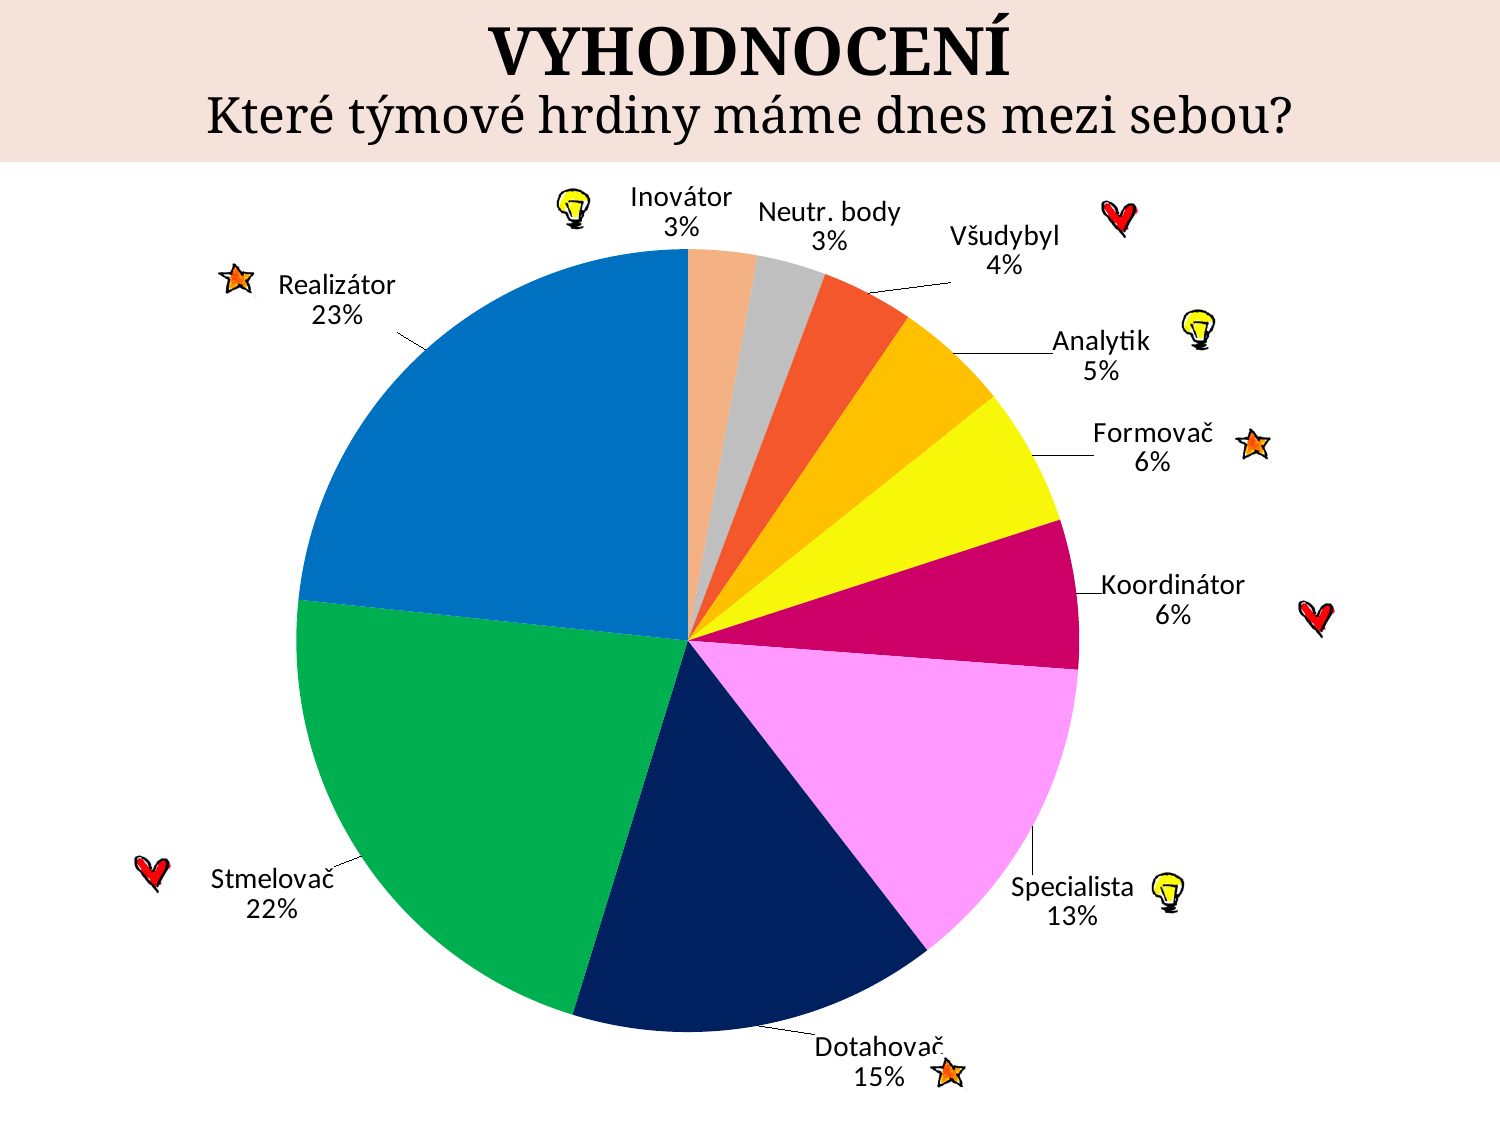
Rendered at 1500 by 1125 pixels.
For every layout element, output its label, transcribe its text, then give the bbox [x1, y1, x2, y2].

picture [545, 185, 608, 239]
picture [1079, 188, 1139, 244]
picture [1140, 869, 1202, 923]
picture [215, 260, 261, 299]
title VYHODNOCENÍ Které týmové hrdiny máme dnes mezi sebou? [0, 0, 1500, 162]
picture [1170, 306, 1233, 360]
picture [1276, 588, 1336, 644]
chart [43, 161, 1417, 1125]
picture [112, 843, 172, 899]
picture [1232, 425, 1277, 465]
picture [927, 1054, 972, 1093]
